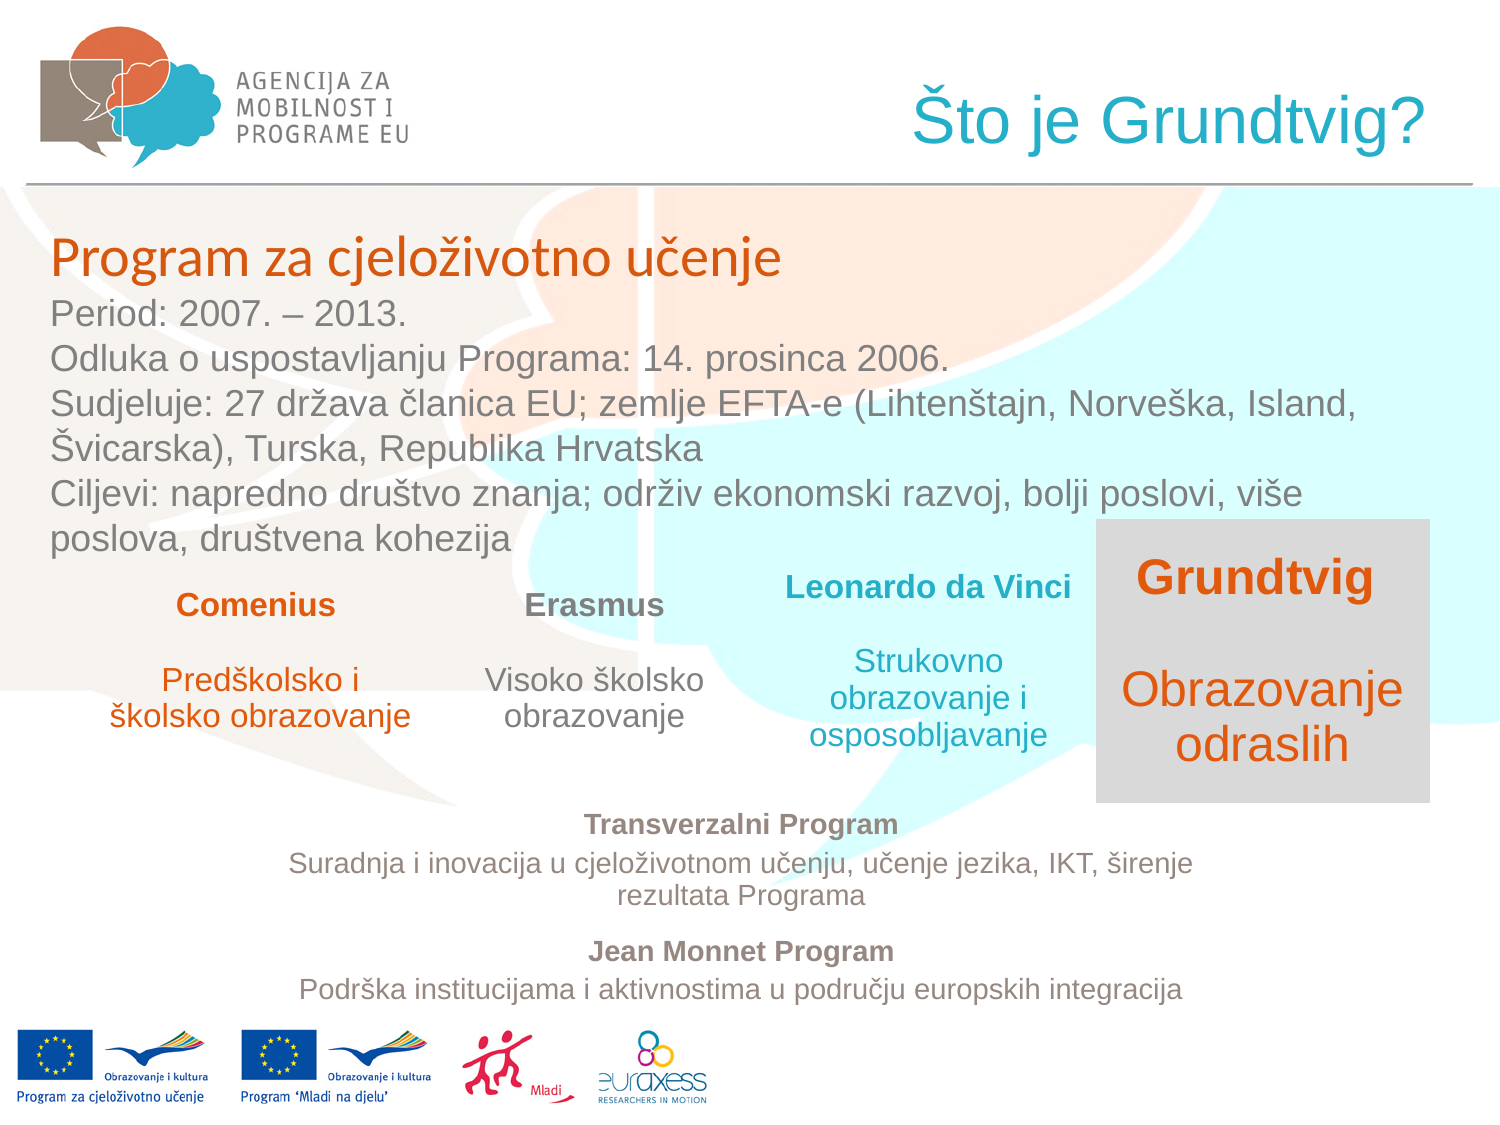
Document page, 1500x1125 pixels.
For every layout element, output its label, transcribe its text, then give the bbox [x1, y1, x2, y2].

text_box Period: 2007. – 2013. Odluka o uspostavljanju Programa: 14. prosinca 2006. Sudjeluje: 27 država članica EU; zemlje EFTA-e (Lihtenštajn, Norveška, Island, Švicarska), Turska, Republika Hrvatska Ciljevi: napredno društvo znanja; održiv ekonomski razvoj, bolji poslovi, više poslova, društvena kohezija [35, 281, 1406, 566]
table_header Leonardo da Vinci Strukovno obrazovanje i osposobljavanje [762, 566, 1096, 800]
picture [23, 24, 1476, 186]
table_header Transverzalni Program Suradnja i inovacija u cjeloživotnom učenju, učenje jezika, IKT, širenje rezultata Programa [258, 800, 1225, 927]
table_header Comenius Predškolsko i školsko obrazovanje [94, 566, 428, 803]
table_cell Jean Monnet Program Podrška institucijama i aktivnostima u području europskih integracija [258, 927, 1225, 1019]
table_header Erasmus Visoko školsko obrazovanje [428, 566, 762, 800]
title Program za cjeloživotno učenje [34, 210, 1311, 321]
table_header Grundtvig Obrazovanje odraslih [1096, 519, 1430, 803]
picture [17, 1023, 713, 1104]
